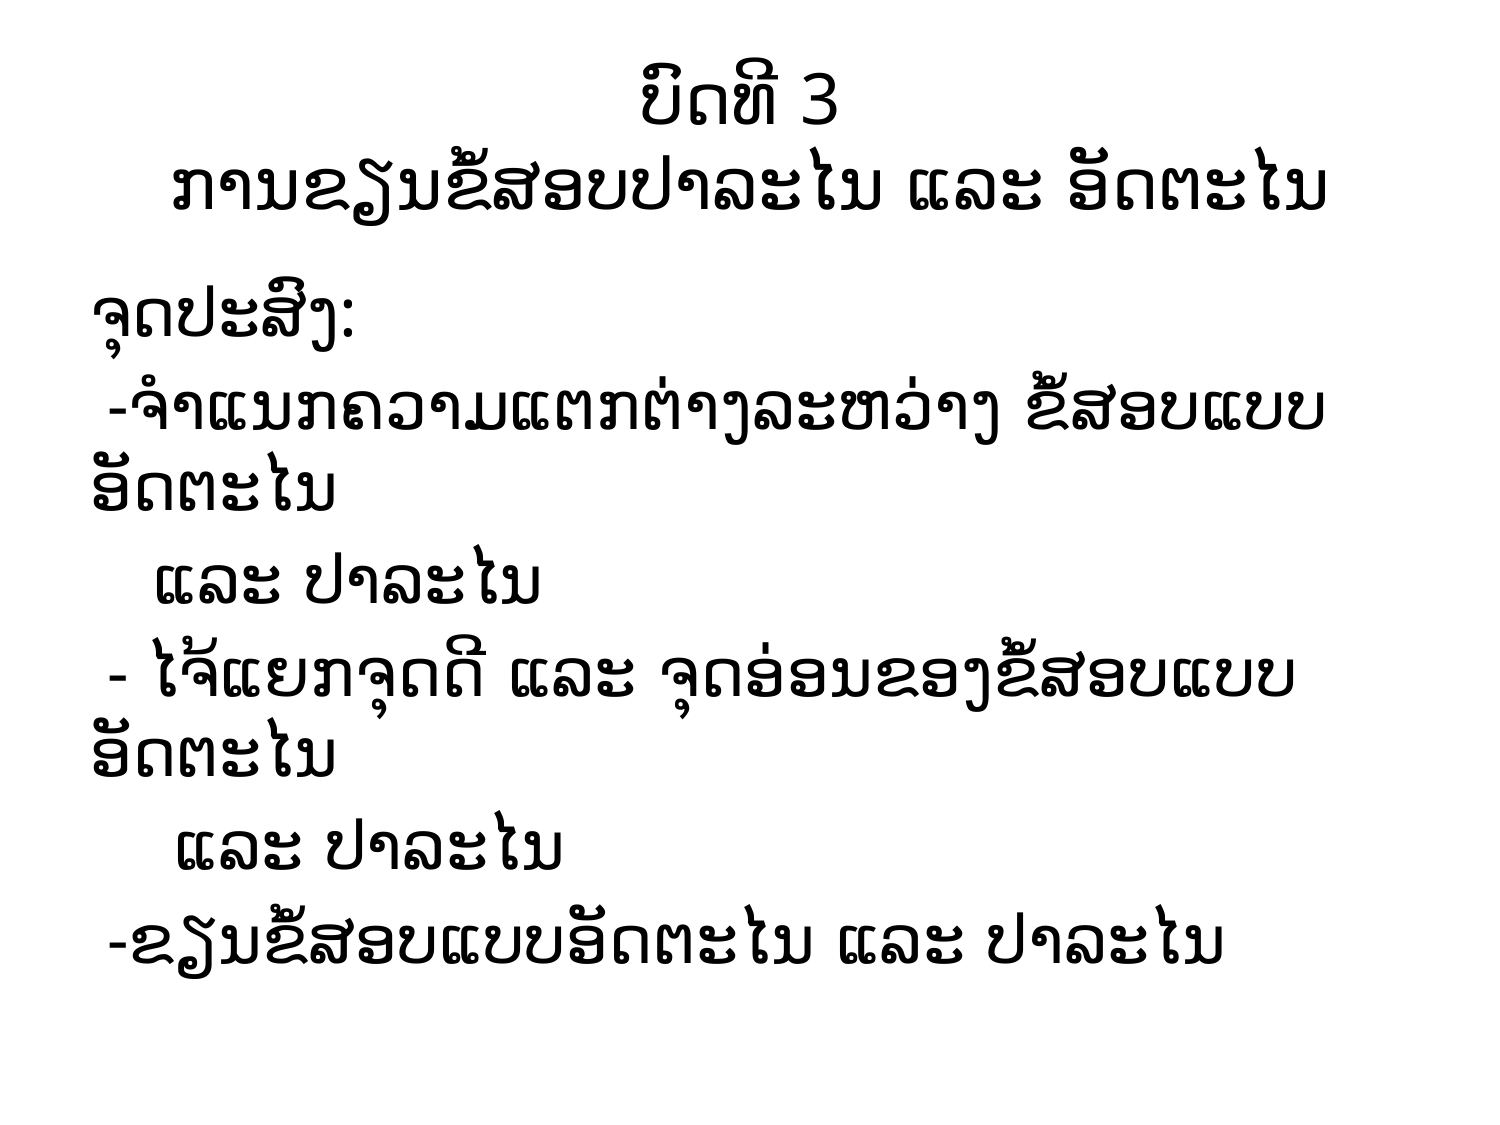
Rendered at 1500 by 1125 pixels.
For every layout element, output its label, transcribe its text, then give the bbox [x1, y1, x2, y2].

list ຈຸດປະສົງ: -ຈຳແນກຄວາມແຕກຕ່າງລະຫວ່າງ ຂໍ້ສອບແບບອັດຕະໄນ ແລະ ປາລະໄນ - ໄຈ້ແຍກຈຸດດີ ແລະ ຈຸດອ່ອນຂອງຂໍ້ສອບແບບອັດຕະໄນ ແລະ ປາລະໄນ -ຂຽນຂໍ້ສອບແບບອັດຕະໄນ ແລະ ປາລະໄນ [75, 262, 1425, 1005]
title ບົດທີ 3 ການຂຽນຂໍ້ສອບປາລະໄນ ແລະ ອັດຕະໄນ [75, 45, 1425, 233]
